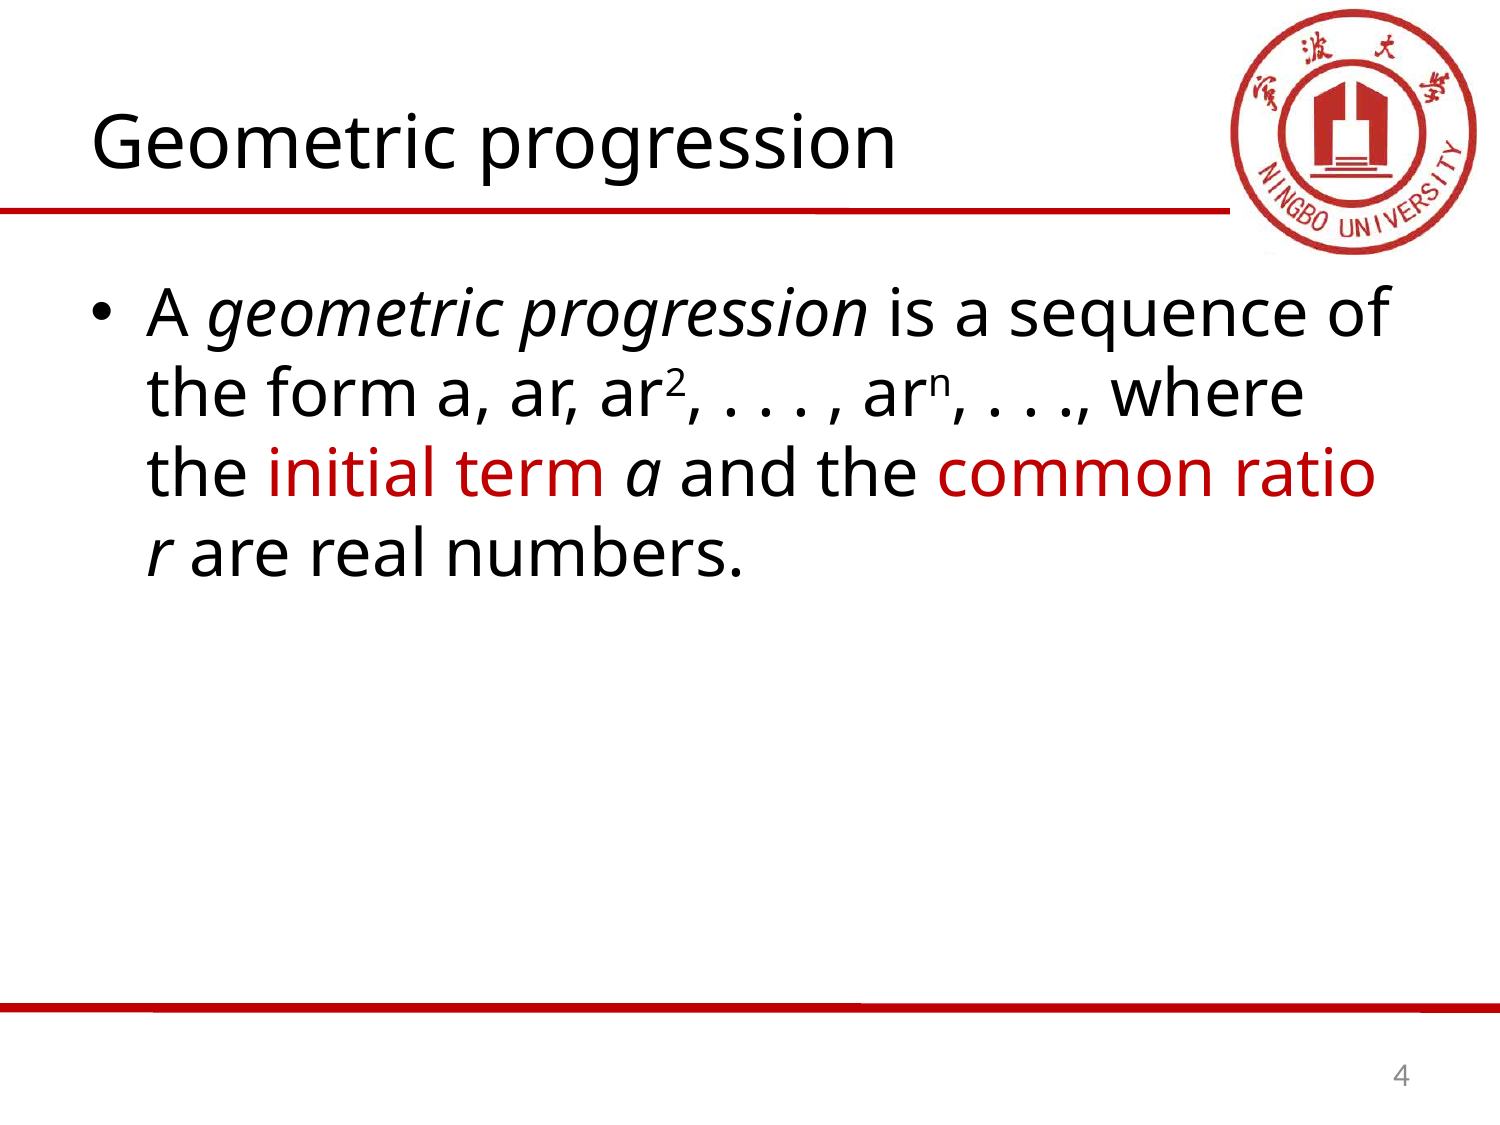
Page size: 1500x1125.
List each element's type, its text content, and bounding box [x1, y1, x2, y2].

slide_number 4 [1074, 1042, 1425, 1103]
list A geometric progression is a sequence of the form a, ar, ar2, . . . , arn, . . ., where the initial term a and the common ratio r are real numbers. [75, 262, 1425, 1005]
title Geometric progression [75, 45, 1425, 233]
picture [1230, 8, 1477, 255]
